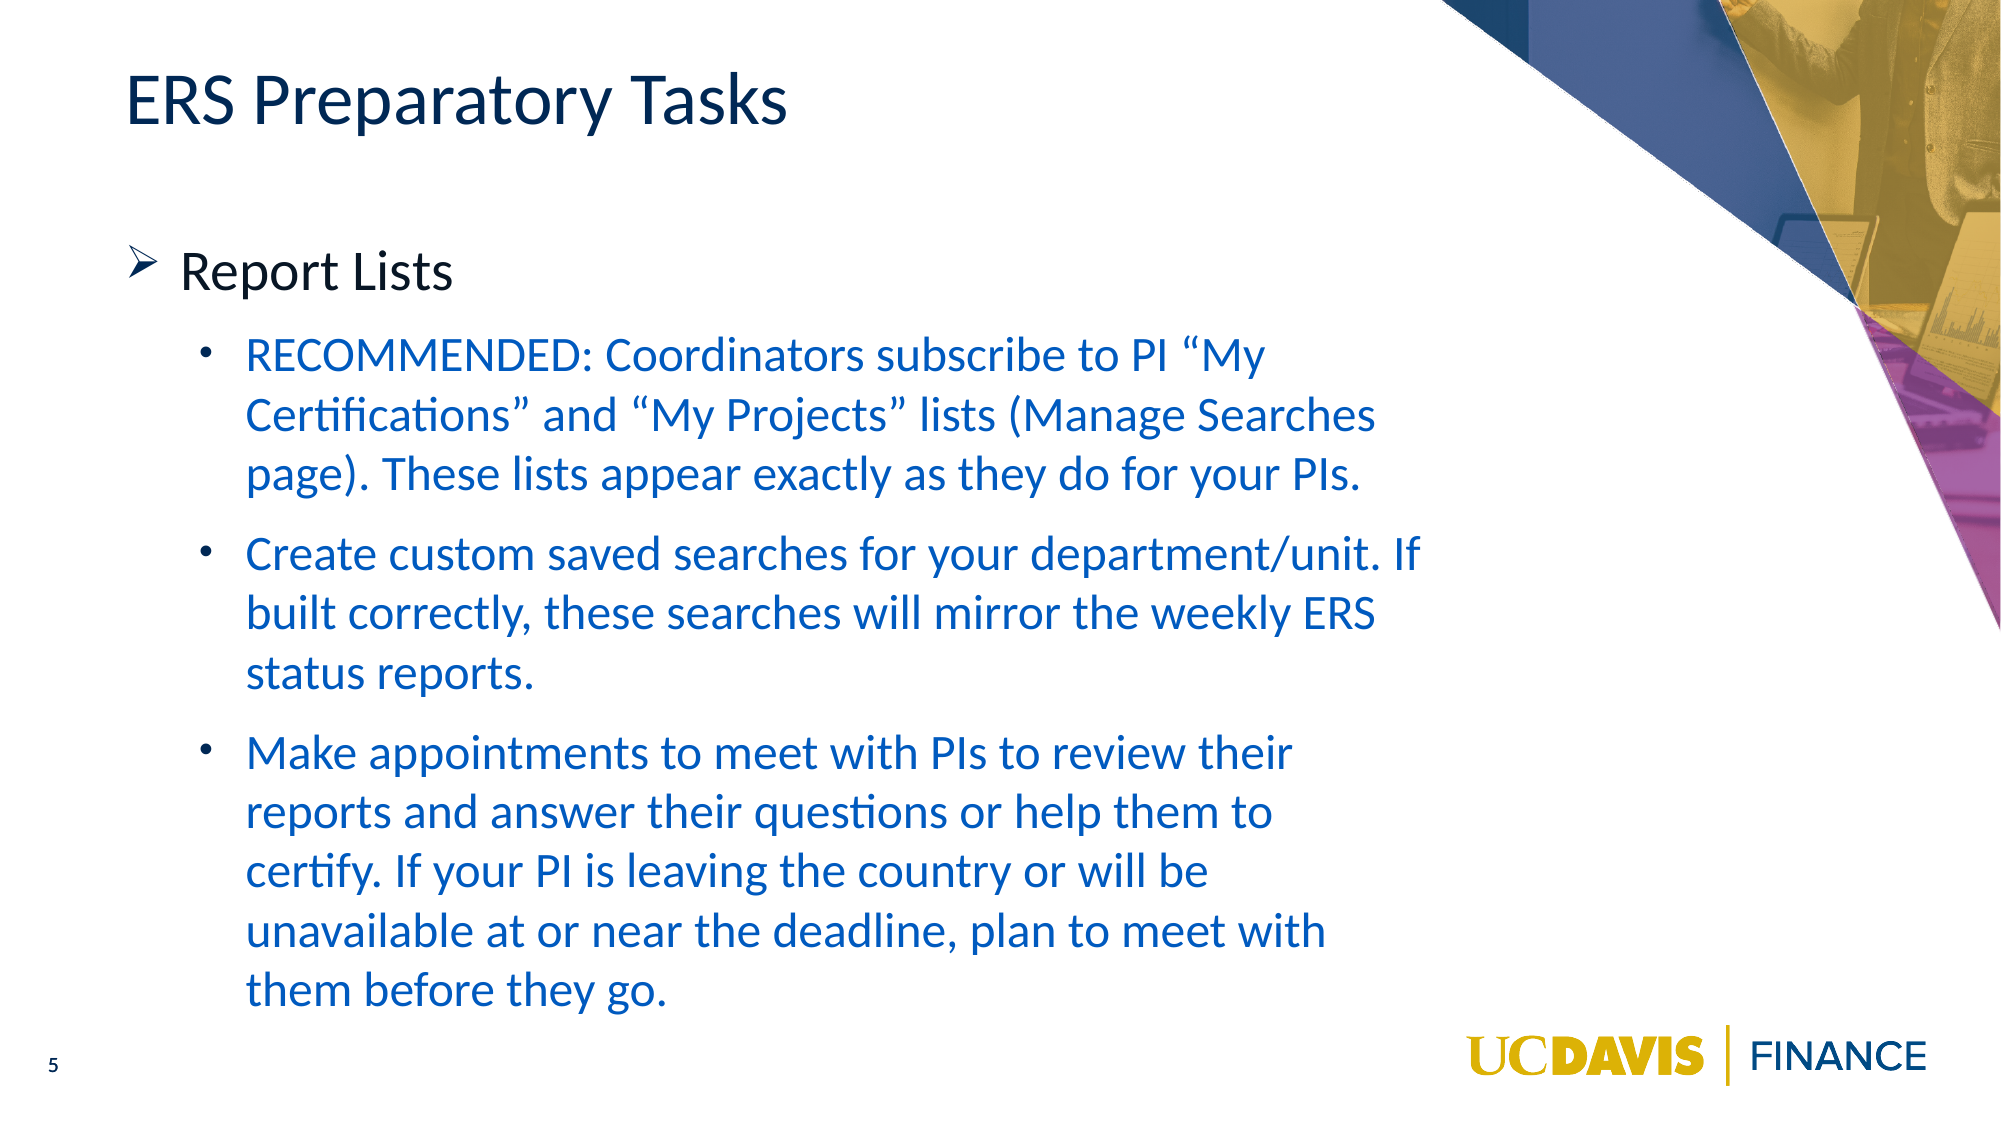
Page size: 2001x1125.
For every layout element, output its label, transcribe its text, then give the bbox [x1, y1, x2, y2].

list Report Lists RECOMMENDED: Coordinators subscribe to PI “My Certifications” and “My Projects” lists (Manage Searches page). These lists appear exactly as they do for your PIs. Create custom saved searches for your department/unit. If built correctly, these searches will mirror the weekly ERS status reports. Make appointments to meet with PIs to review their reports and answer their questions or help them to certify. If your PI is leaving the country or will be unavailable at or near the deadline, plan to meet with them before they go. [109, 224, 1437, 1028]
title ERS Preparatory Tasks [109, 42, 1521, 177]
picture [1335, 0, 2001, 769]
picture [1466, 1025, 1928, 1086]
